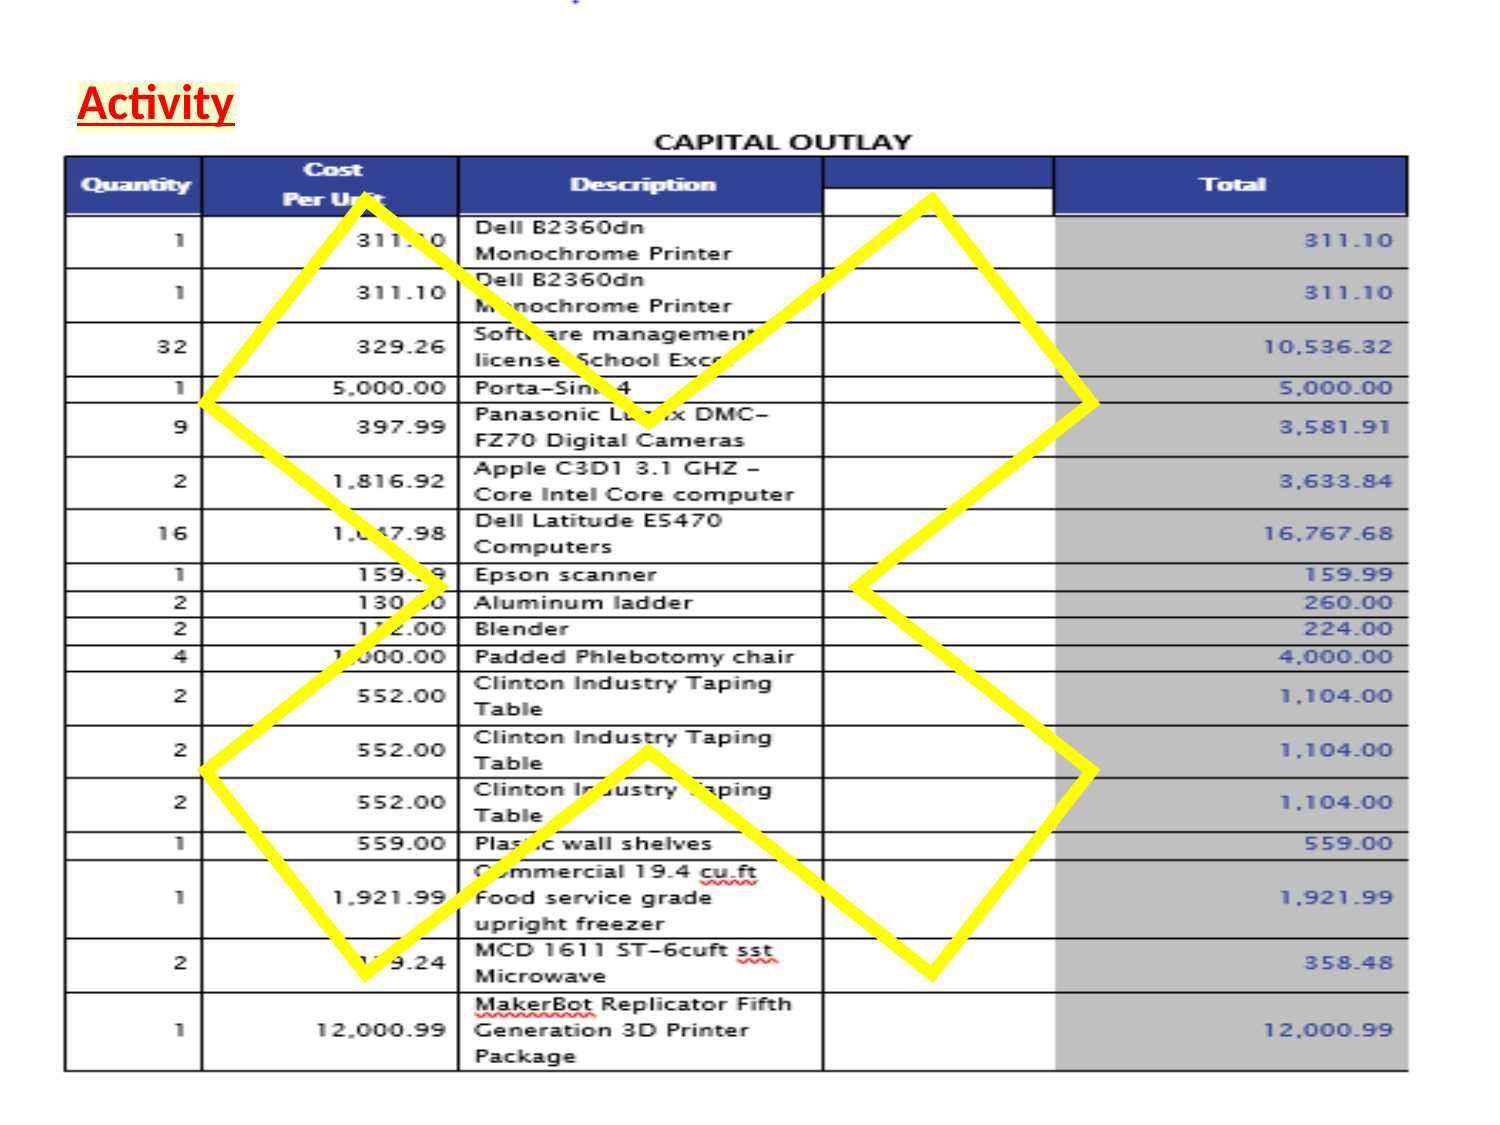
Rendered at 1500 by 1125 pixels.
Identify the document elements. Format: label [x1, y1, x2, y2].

list [39, 0, 1438, 1106]
